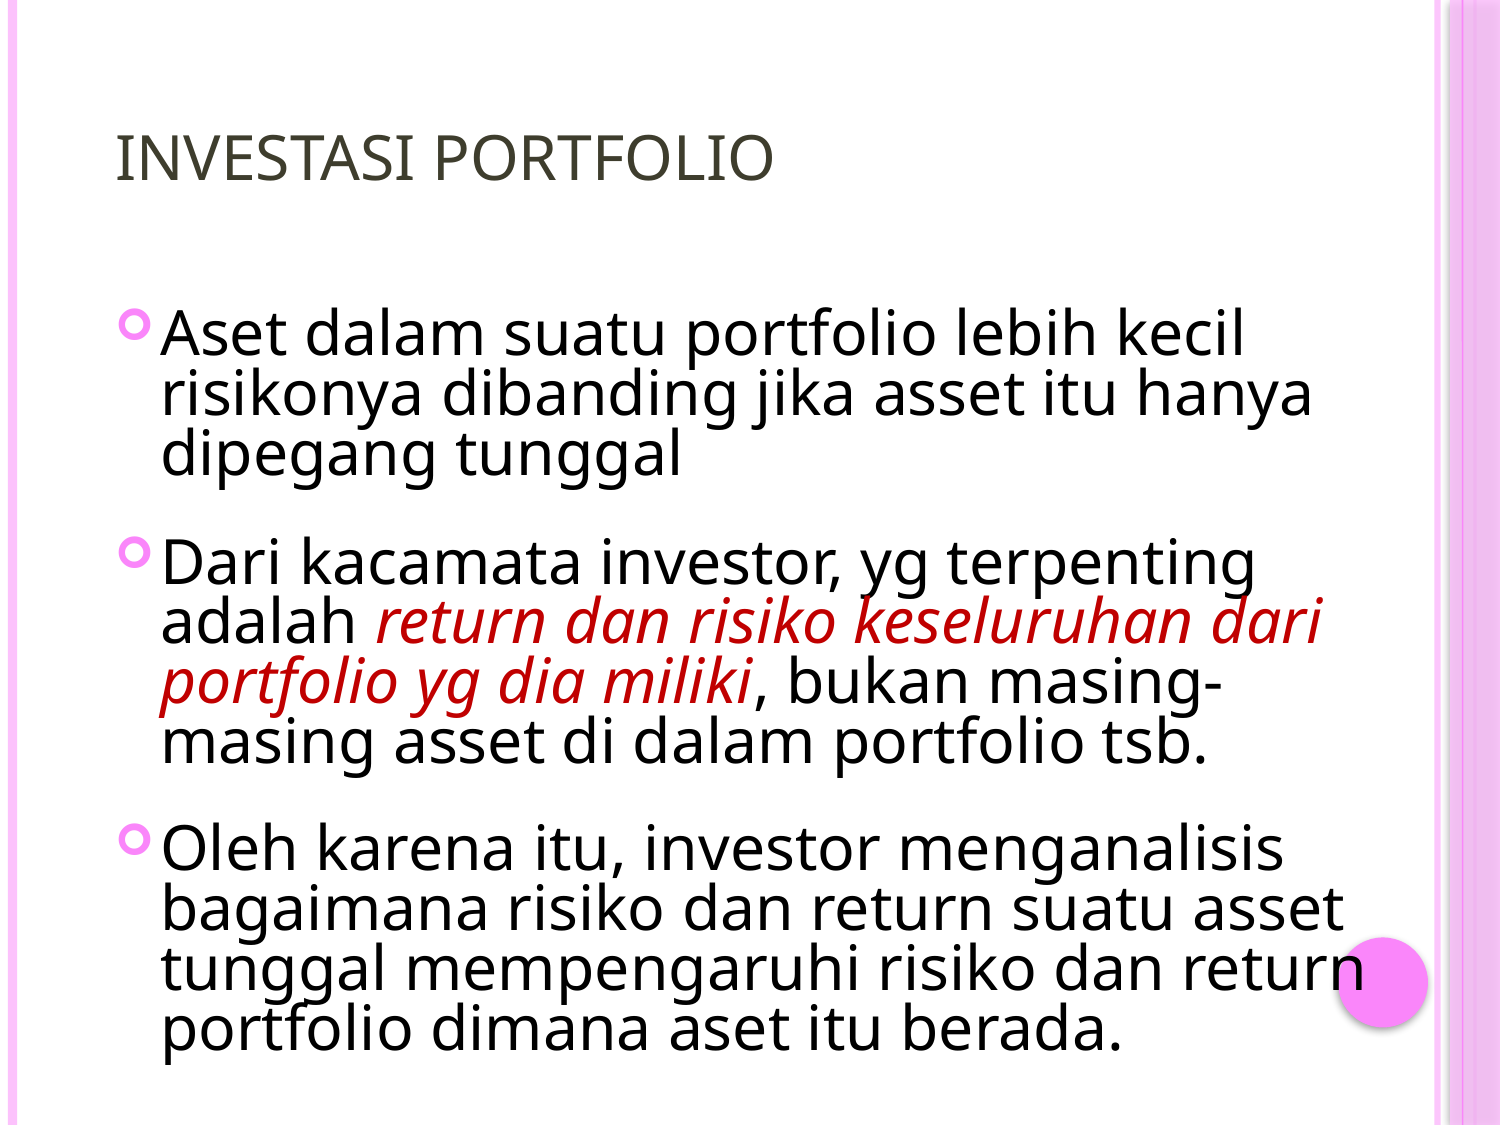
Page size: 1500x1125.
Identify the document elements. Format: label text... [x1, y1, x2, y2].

list Aset dalam suatu portfolio lebih kecil risikonya dibanding jika asset itu hanya dipegang tunggal Dari kacamata investor, yg terpenting adalah return dan risiko keseluruhan dari portfolio yg dia miliki, bukan masing-masing asset di dalam portfolio tsb. Oleh karena itu, investor menganalisis bagaimana risiko dan return suatu asset tunggal mempengaruhi risiko dan return portfolio dimana aset itu berada. [100, 299, 1438, 1050]
title INVESTASI PORTFOLIO [100, 37, 1438, 200]
